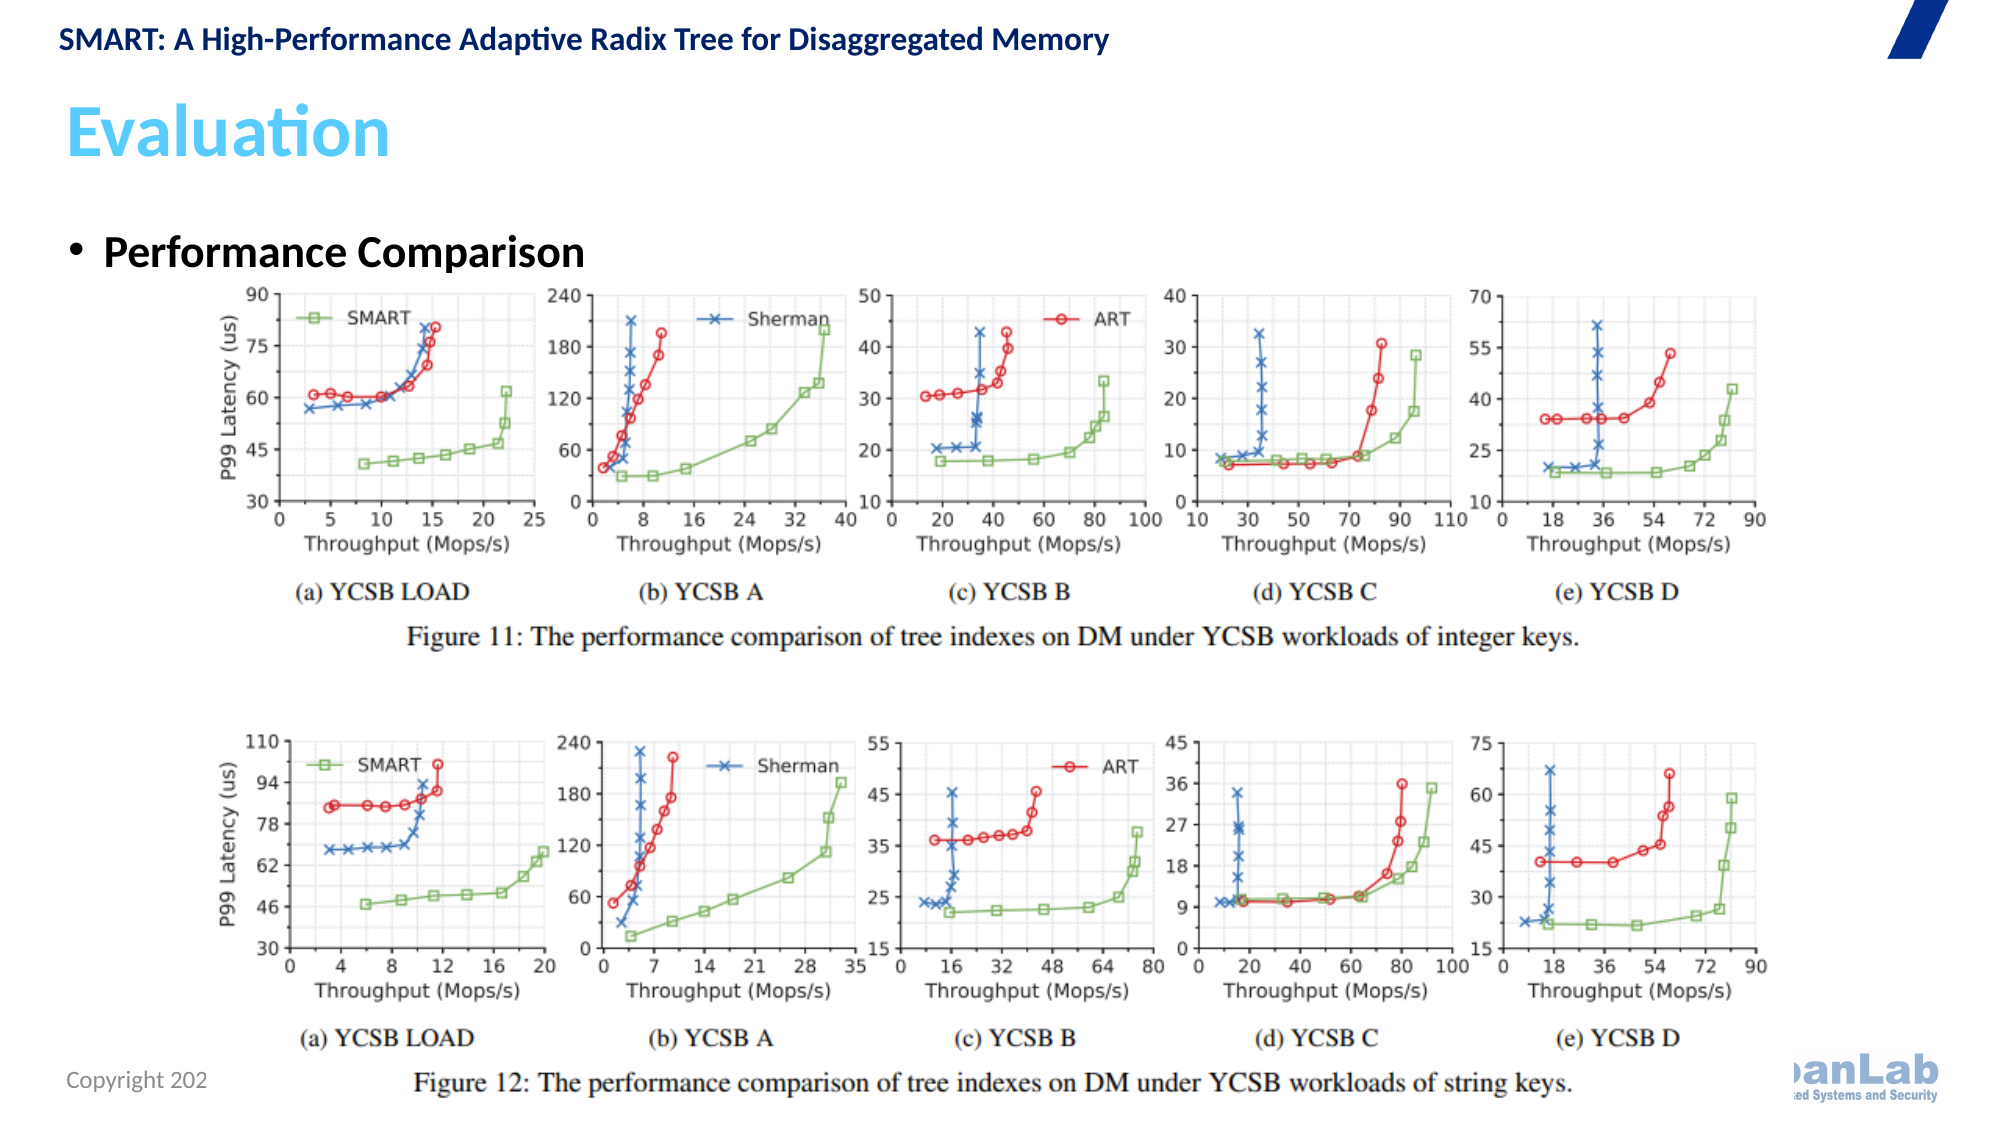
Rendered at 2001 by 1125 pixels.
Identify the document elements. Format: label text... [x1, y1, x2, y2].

picture [1887, 0, 1949, 59]
list SMART: A High-Performance Adaptive Radix Tree for Disaggregated Memory [41, 9, 1378, 70]
title Evaluation [51, 81, 1949, 181]
picture [206, 273, 1794, 1109]
list Performance Comparison [51, 213, 1949, 1115]
